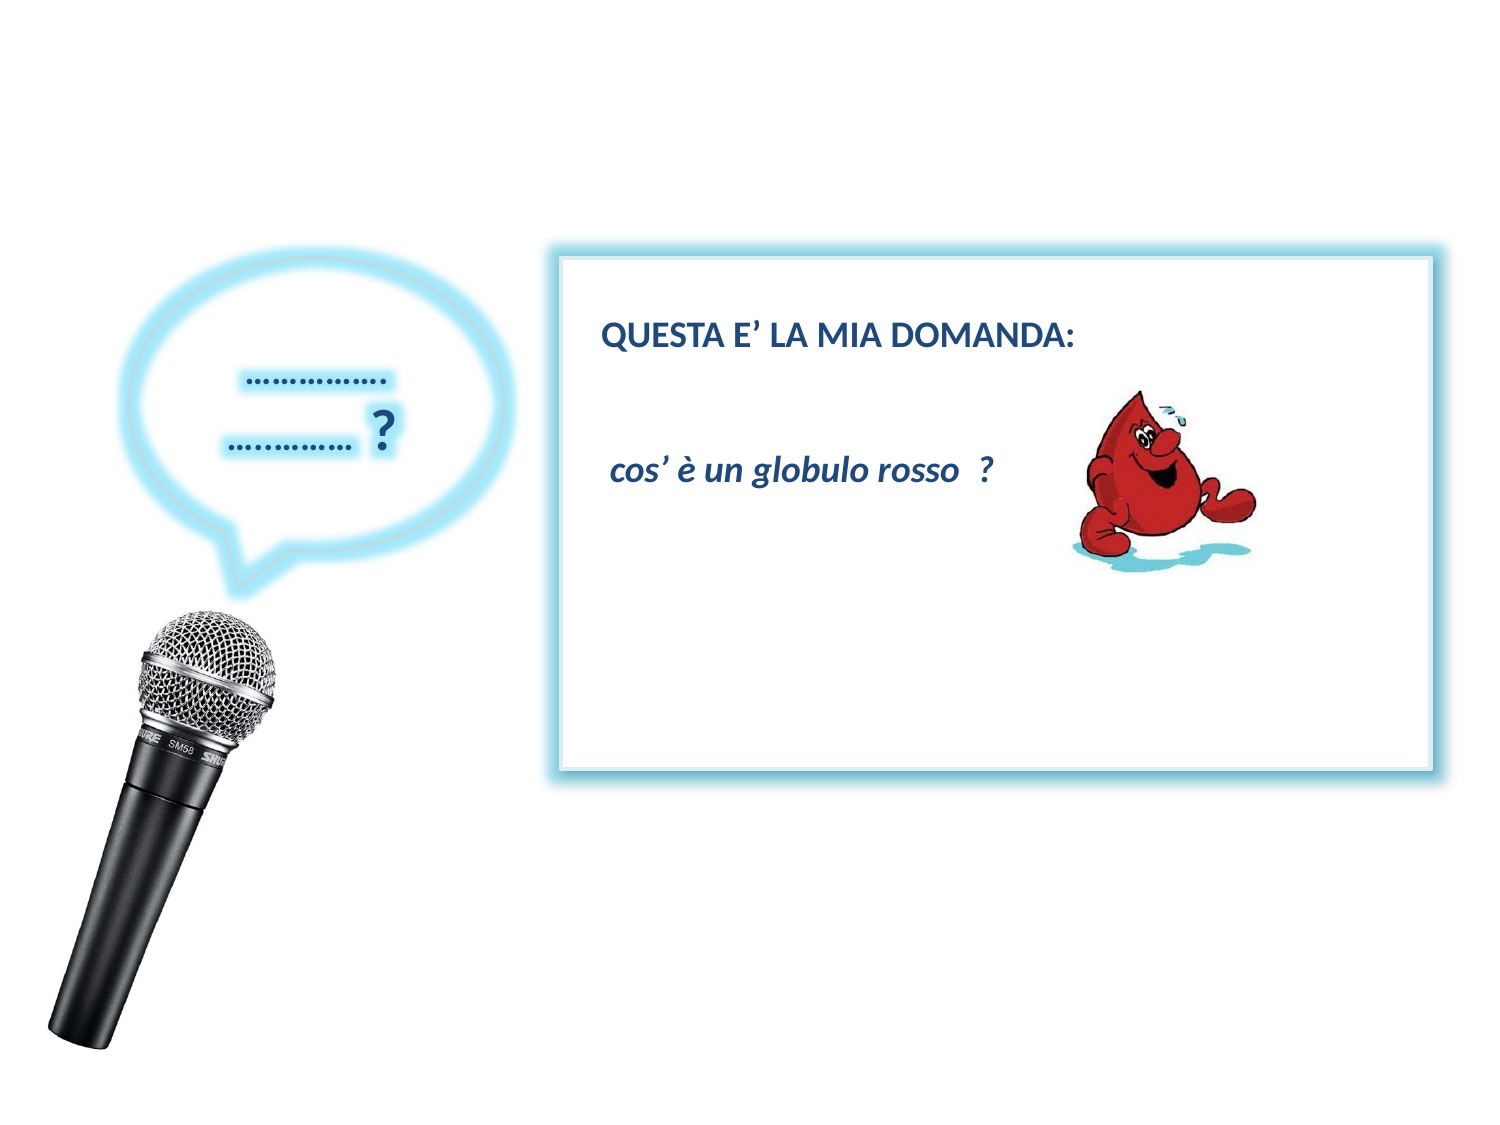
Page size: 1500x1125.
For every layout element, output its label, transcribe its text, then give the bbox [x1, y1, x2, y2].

picture [34, 603, 288, 1055]
text_box QUESTA E’ LA MIA DOMANDA: cos’ è un globulo rosso ? [559, 256, 1433, 771]
picture [1071, 385, 1259, 575]
text_box ……………. …..……… ? [126, 255, 506, 590]
